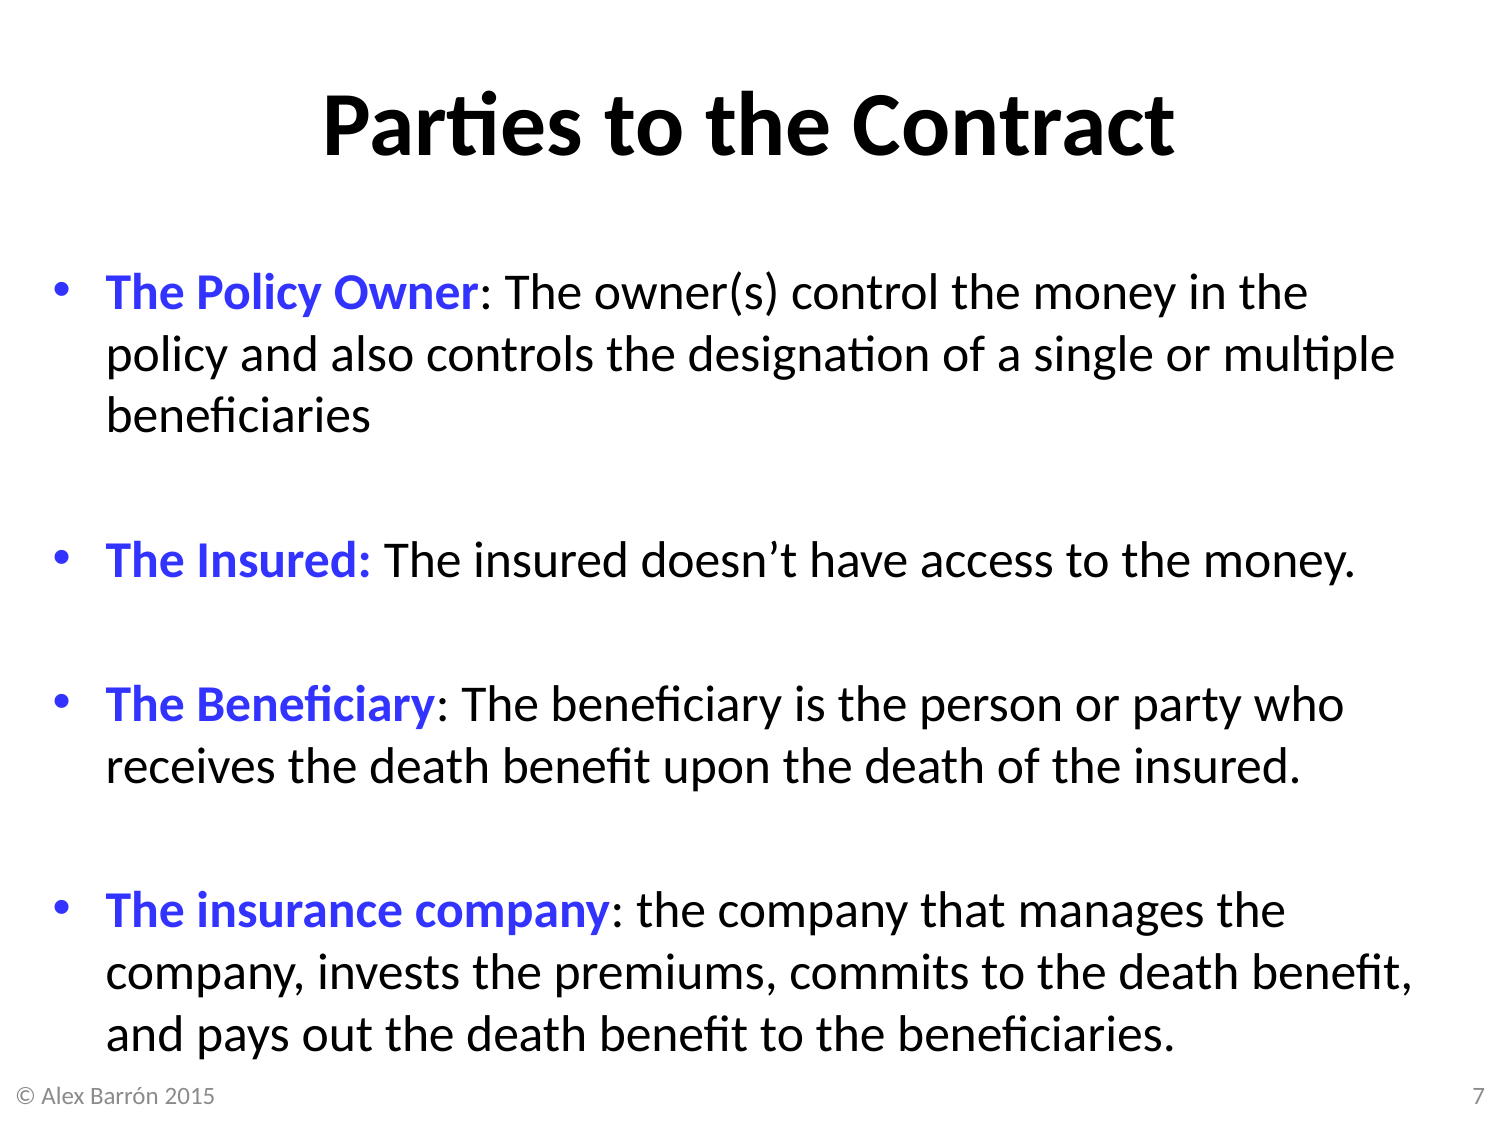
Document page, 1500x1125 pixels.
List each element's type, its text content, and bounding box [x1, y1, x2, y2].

slide_number 7 [1149, 1065, 1500, 1125]
title Parties to the Contract [0, 24, 1500, 213]
footer © Alex Barrón 2015 [0, 1065, 475, 1125]
list The Policy Owner: The owner(s) control the money in the policy and also controls the designation of a single or multiple beneficiaries The Insured: The insured doesn’t have access to the money. The Beneficiary: The beneficiary is the person or party who receives the death benefit upon the death of the insured. The insurance company: the company that manages the company, invests the premiums, commits to the death benefit, and pays out the death benefit to the beneficiaries. [37, 249, 1438, 1088]
